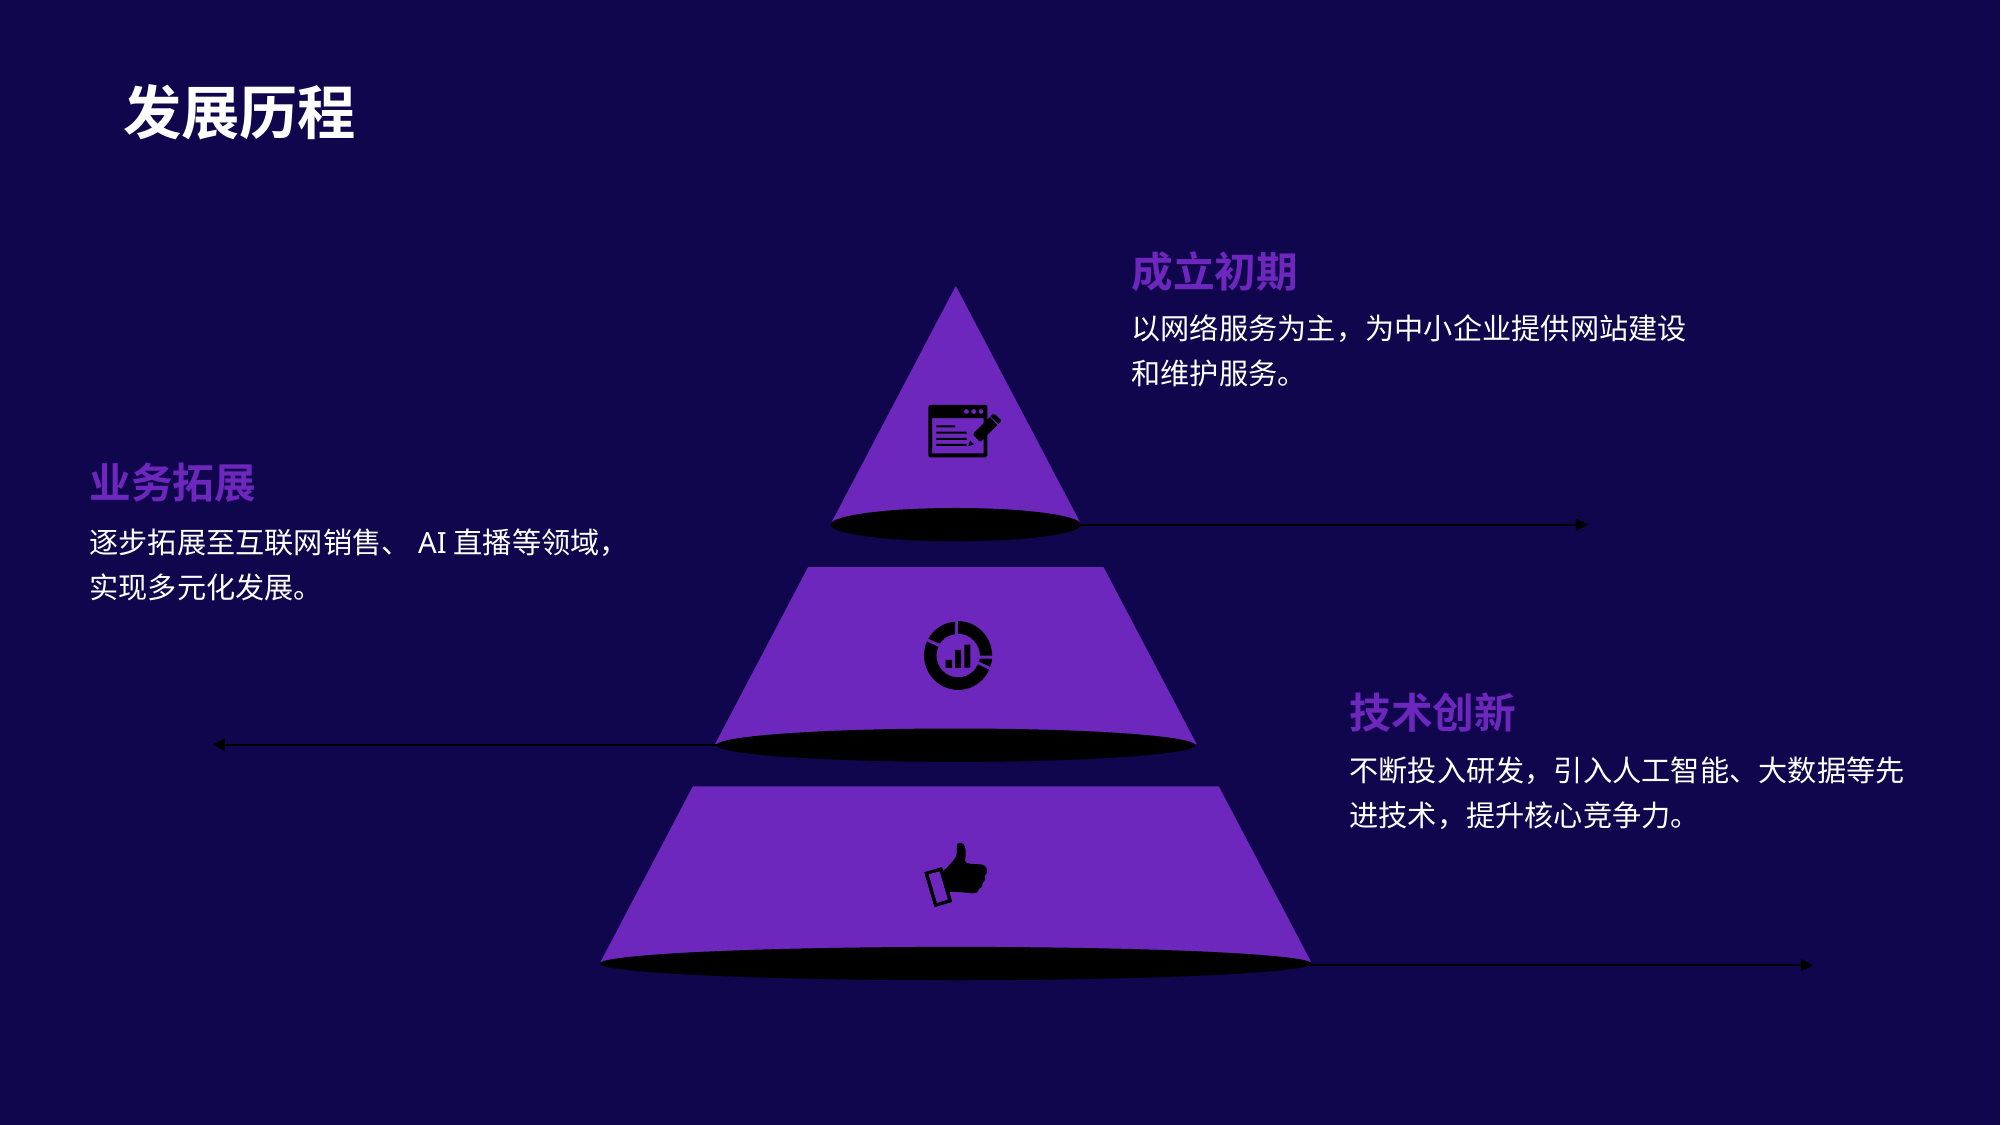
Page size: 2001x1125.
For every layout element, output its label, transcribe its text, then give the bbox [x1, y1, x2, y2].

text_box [928, 404, 1002, 458]
text_box 发展历程 [108, 68, 1859, 154]
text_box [924, 842, 988, 908]
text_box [919, 621, 993, 690]
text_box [74, 245, 1926, 947]
text_box [598, 947, 1314, 982]
text_box [1133, 947, 1311, 960]
text_box [601, 947, 779, 960]
